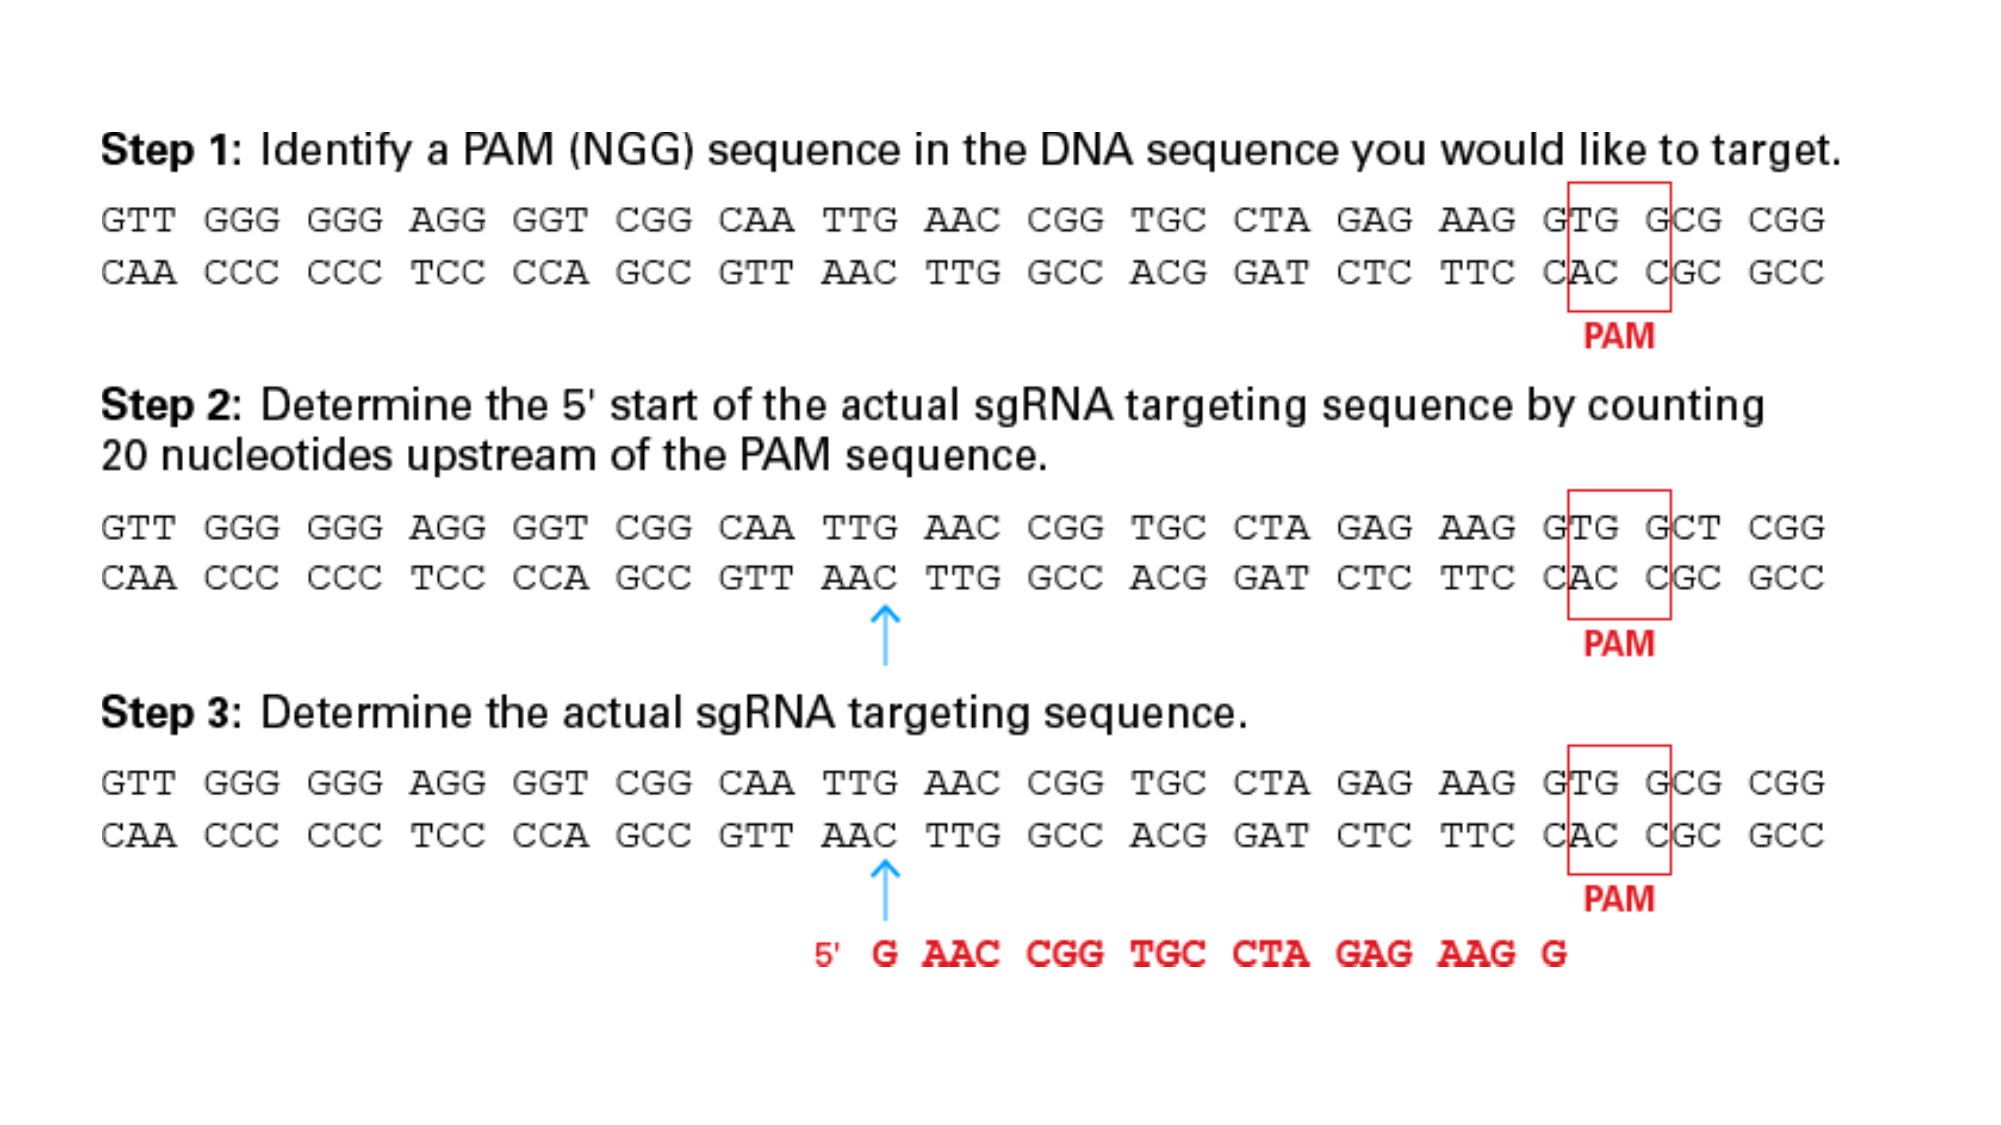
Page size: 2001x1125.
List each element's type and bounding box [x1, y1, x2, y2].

picture [102, 132, 1842, 967]
